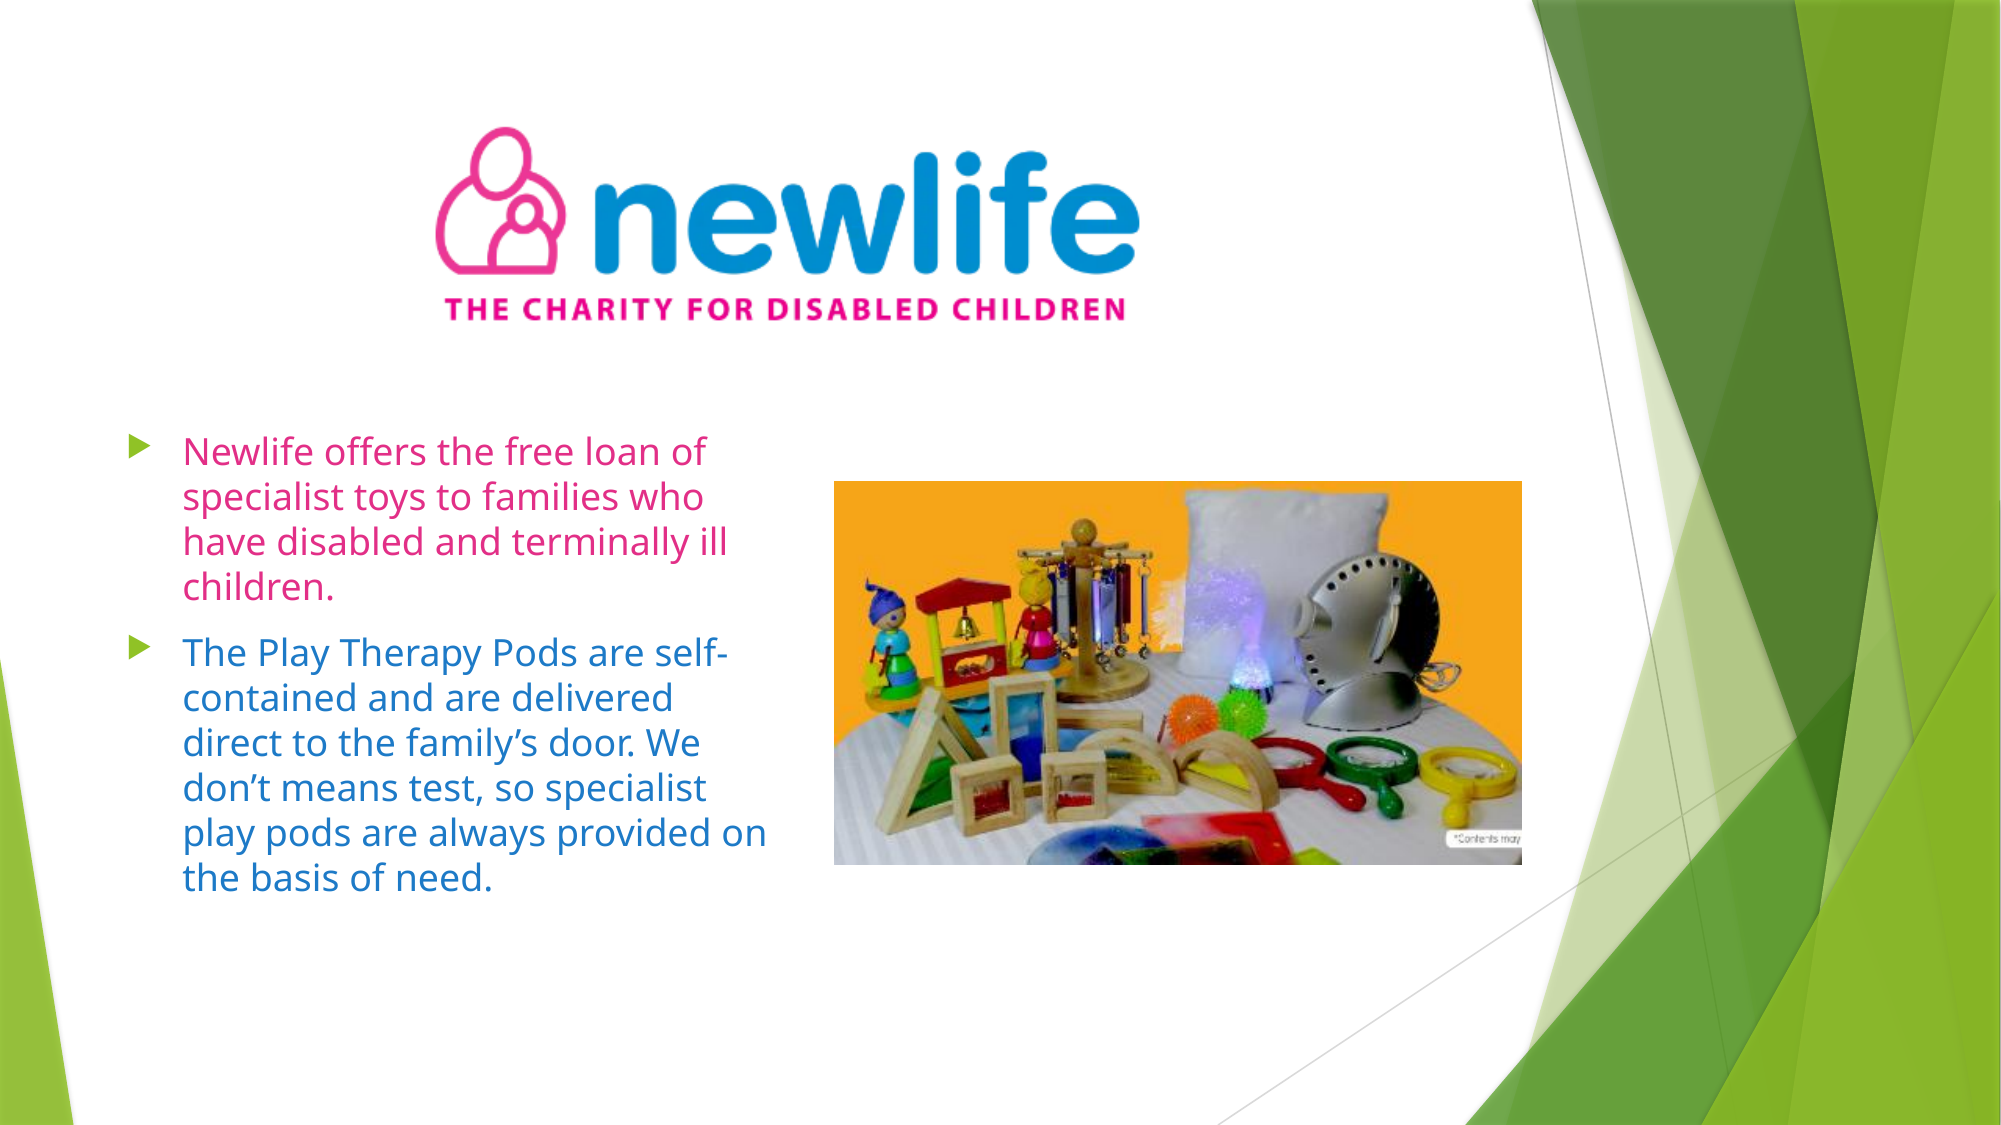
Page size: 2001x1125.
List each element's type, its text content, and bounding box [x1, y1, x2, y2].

list Newlife offers the free loan of specialist toys to families who have disabled and terminally ill children. The Play Therapy Pods are self-contained and are delivered direct to the family’s door. We don’t means test, so specialist play pods are always provided on the basis of need. [111, 354, 798, 992]
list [834, 480, 1522, 865]
picture [399, 99, 1164, 352]
